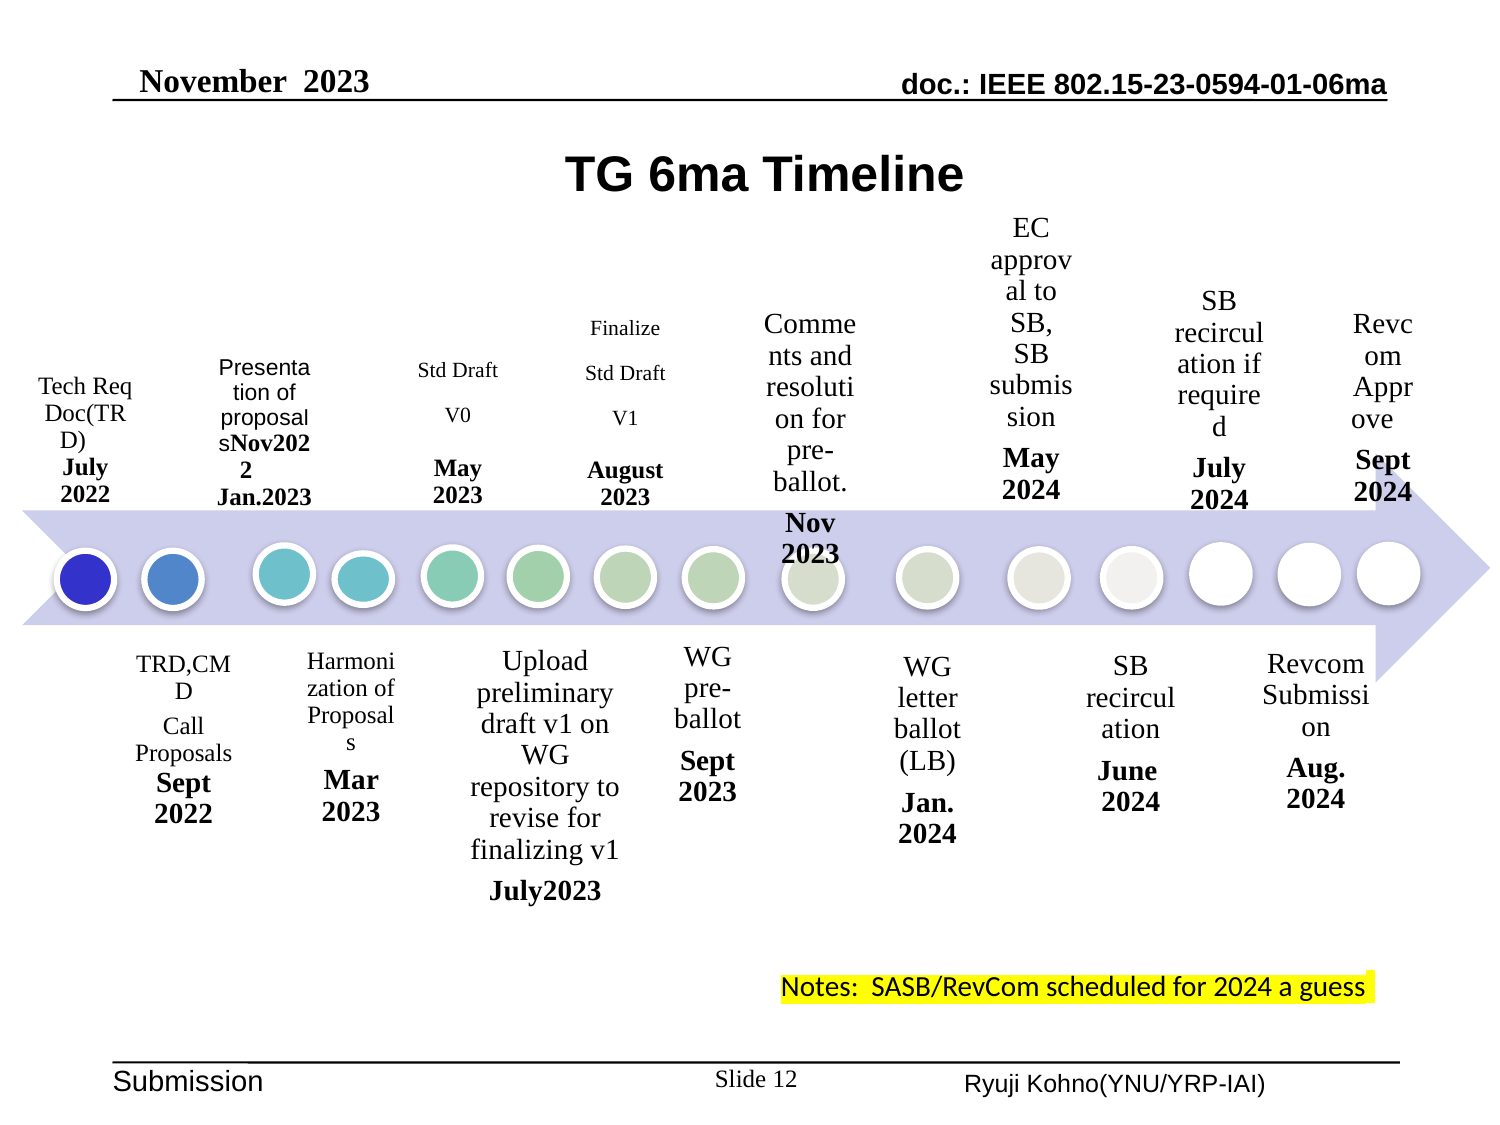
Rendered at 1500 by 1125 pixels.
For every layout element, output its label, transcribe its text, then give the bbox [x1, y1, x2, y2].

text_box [21, 292, 1491, 867]
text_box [1196, 294, 1308, 533]
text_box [1035, 120, 1193, 835]
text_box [963, 184, 1030, 523]
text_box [1243, 299, 1396, 832]
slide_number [124, 61, 430, 115]
slide_number Slide 12 [712, 1062, 801, 1093]
text_box TG 6ma Timeline [550, 133, 980, 209]
text_box Notes: SASB/RevCom scheduled for 2024 a guess [766, 960, 1441, 1010]
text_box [553, 309, 697, 532]
